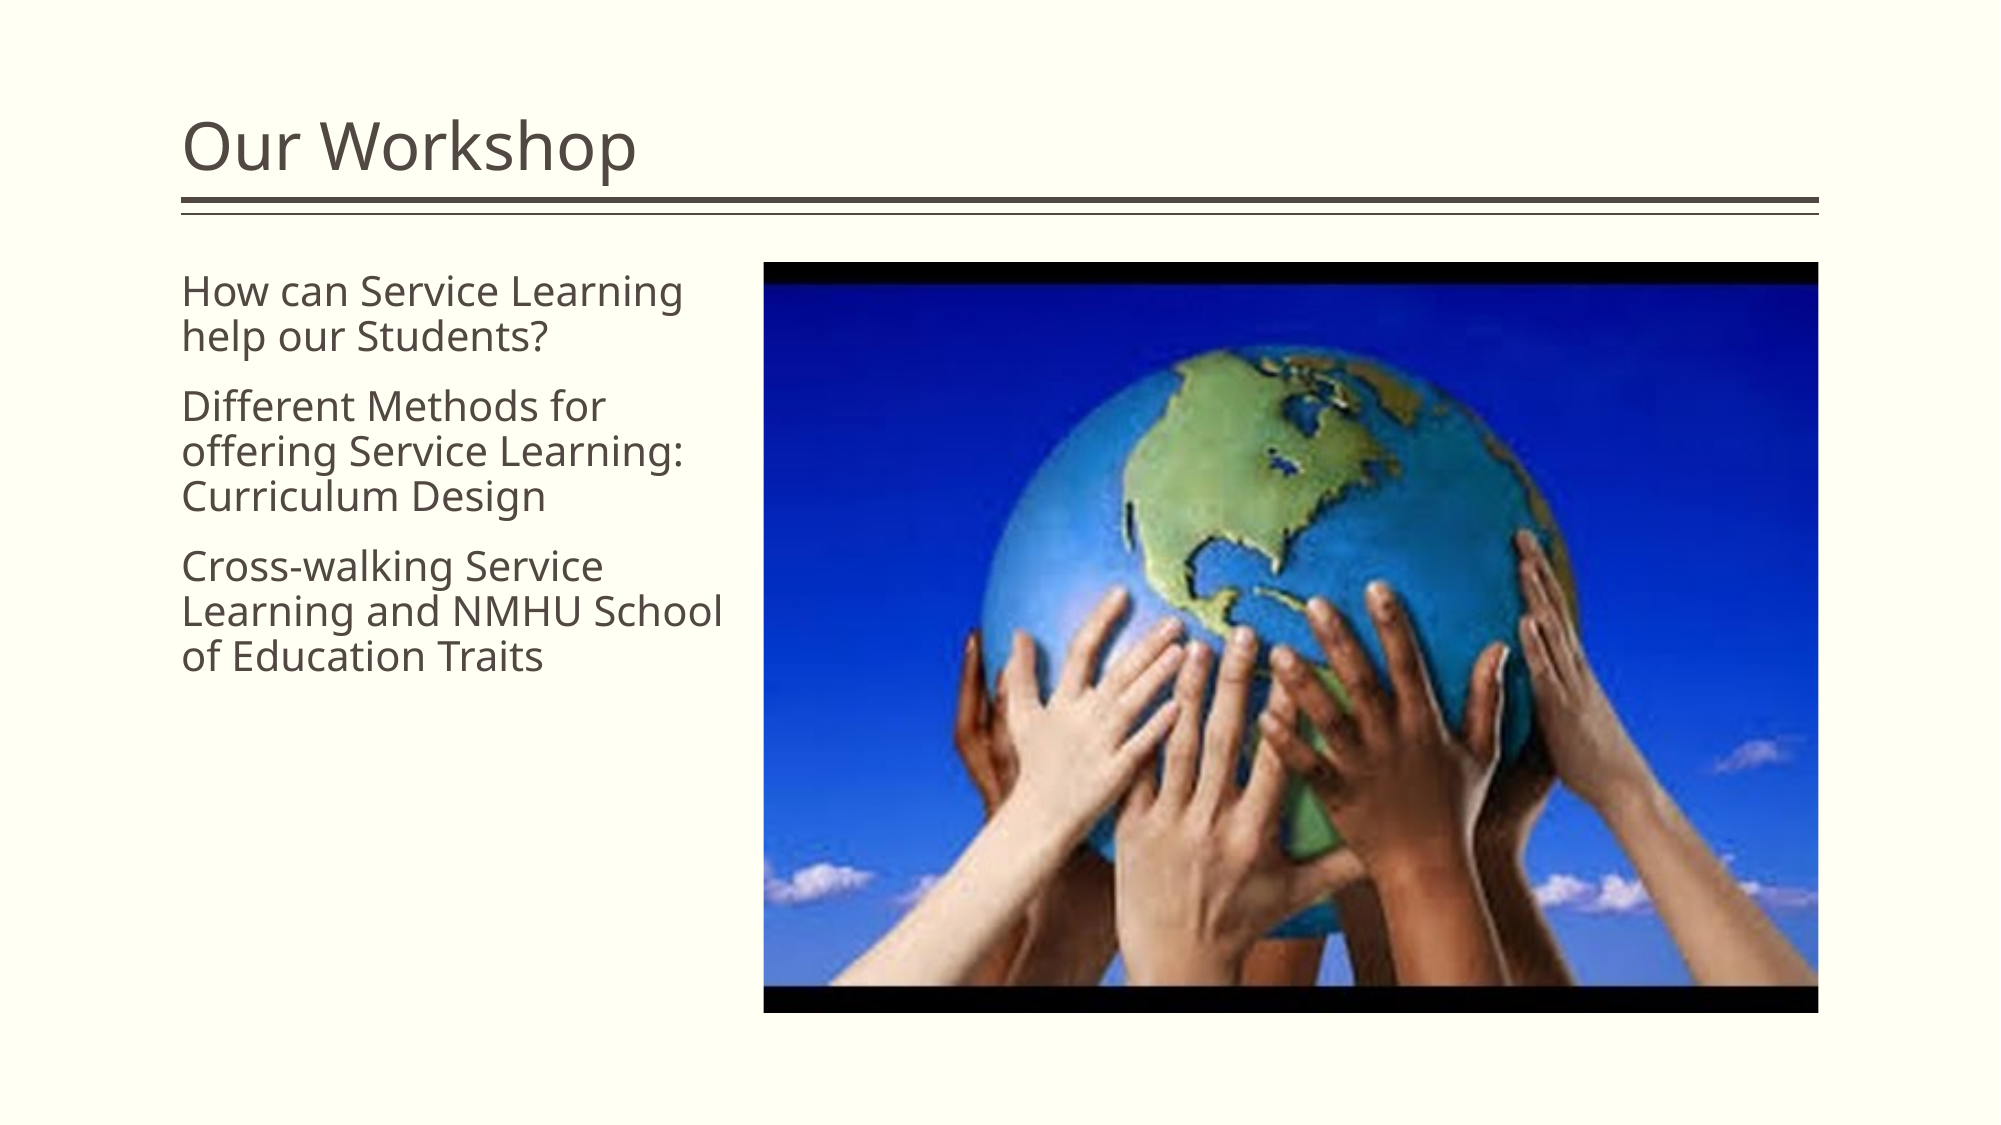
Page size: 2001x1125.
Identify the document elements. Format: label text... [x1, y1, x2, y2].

title Our Workshop [181, 12, 1819, 193]
list How can Service Learning help our Students? Different Methods for offering Service Learning: Curriculum Design Cross-walking Service Learning and NMHU School of Education Traits [181, 262, 739, 1013]
picture [763, 262, 1819, 1013]
